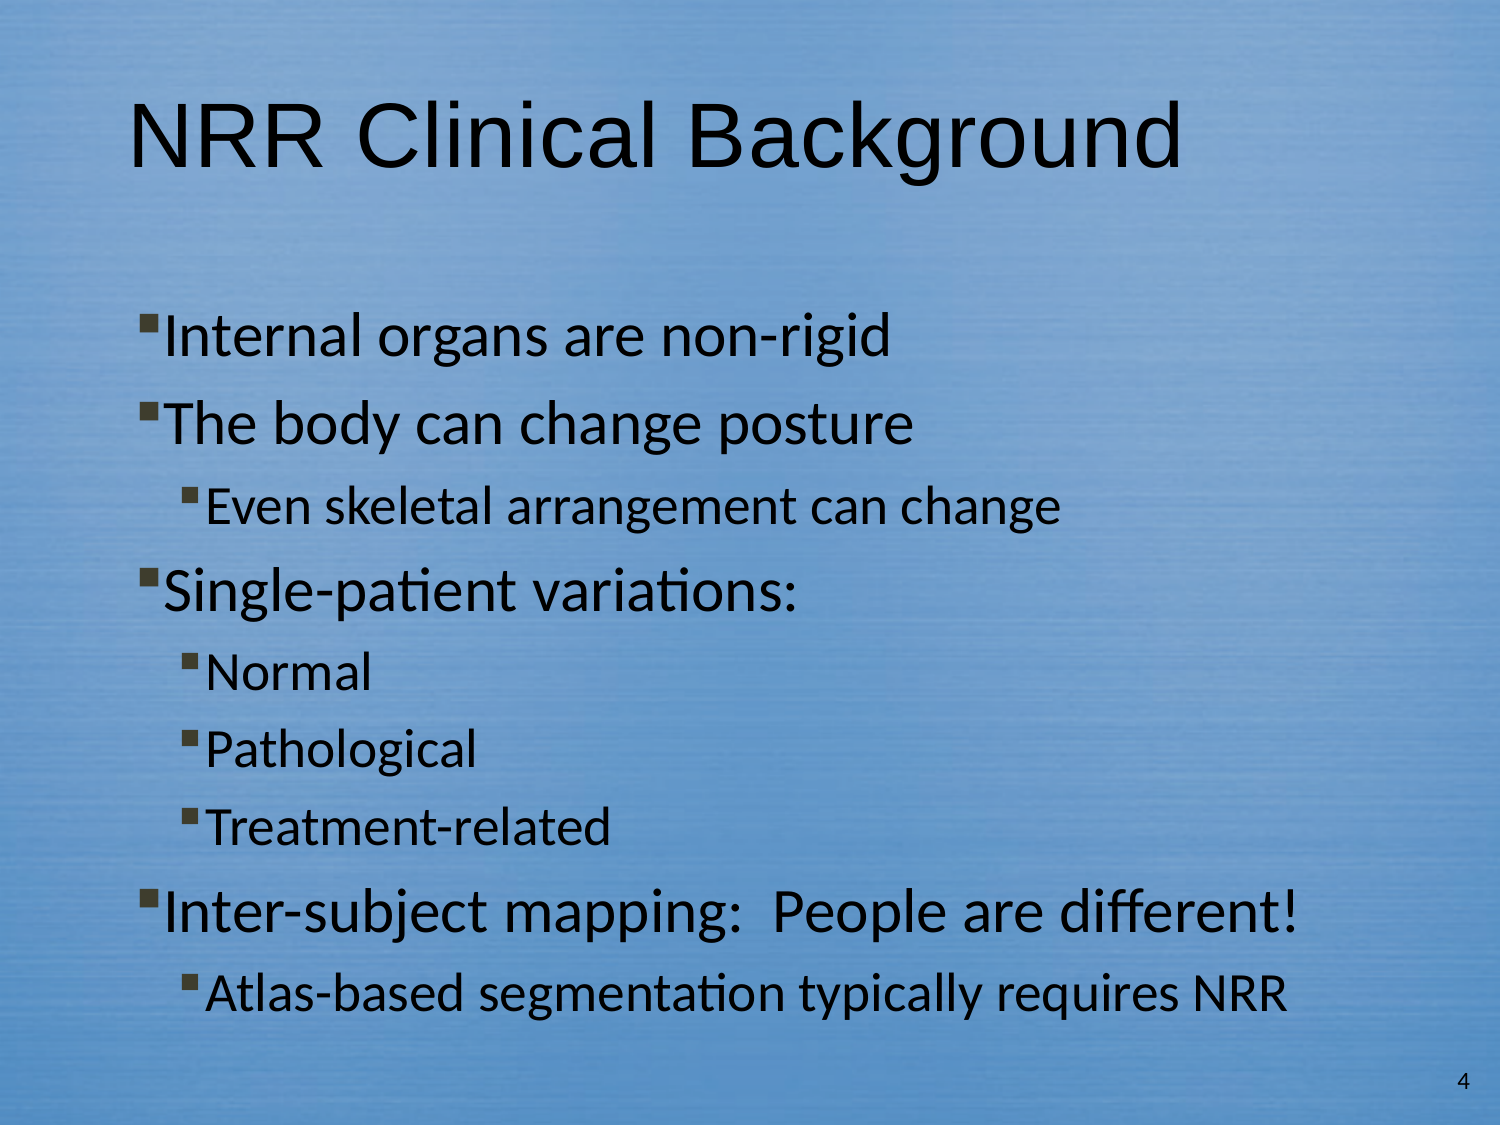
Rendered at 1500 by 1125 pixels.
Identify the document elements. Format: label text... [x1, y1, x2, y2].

list Internal organs are non-rigid The body can change posture Even skeletal arrangement can change Single-patient variations: Normal Pathological Treatment-related Inter-subject mapping: People are different! Atlas-based segmentation typically requires NRR [112, 285, 1388, 1035]
title NRR Clinical Background [112, 37, 1388, 224]
slide_number 4 [1335, 1050, 1485, 1110]
